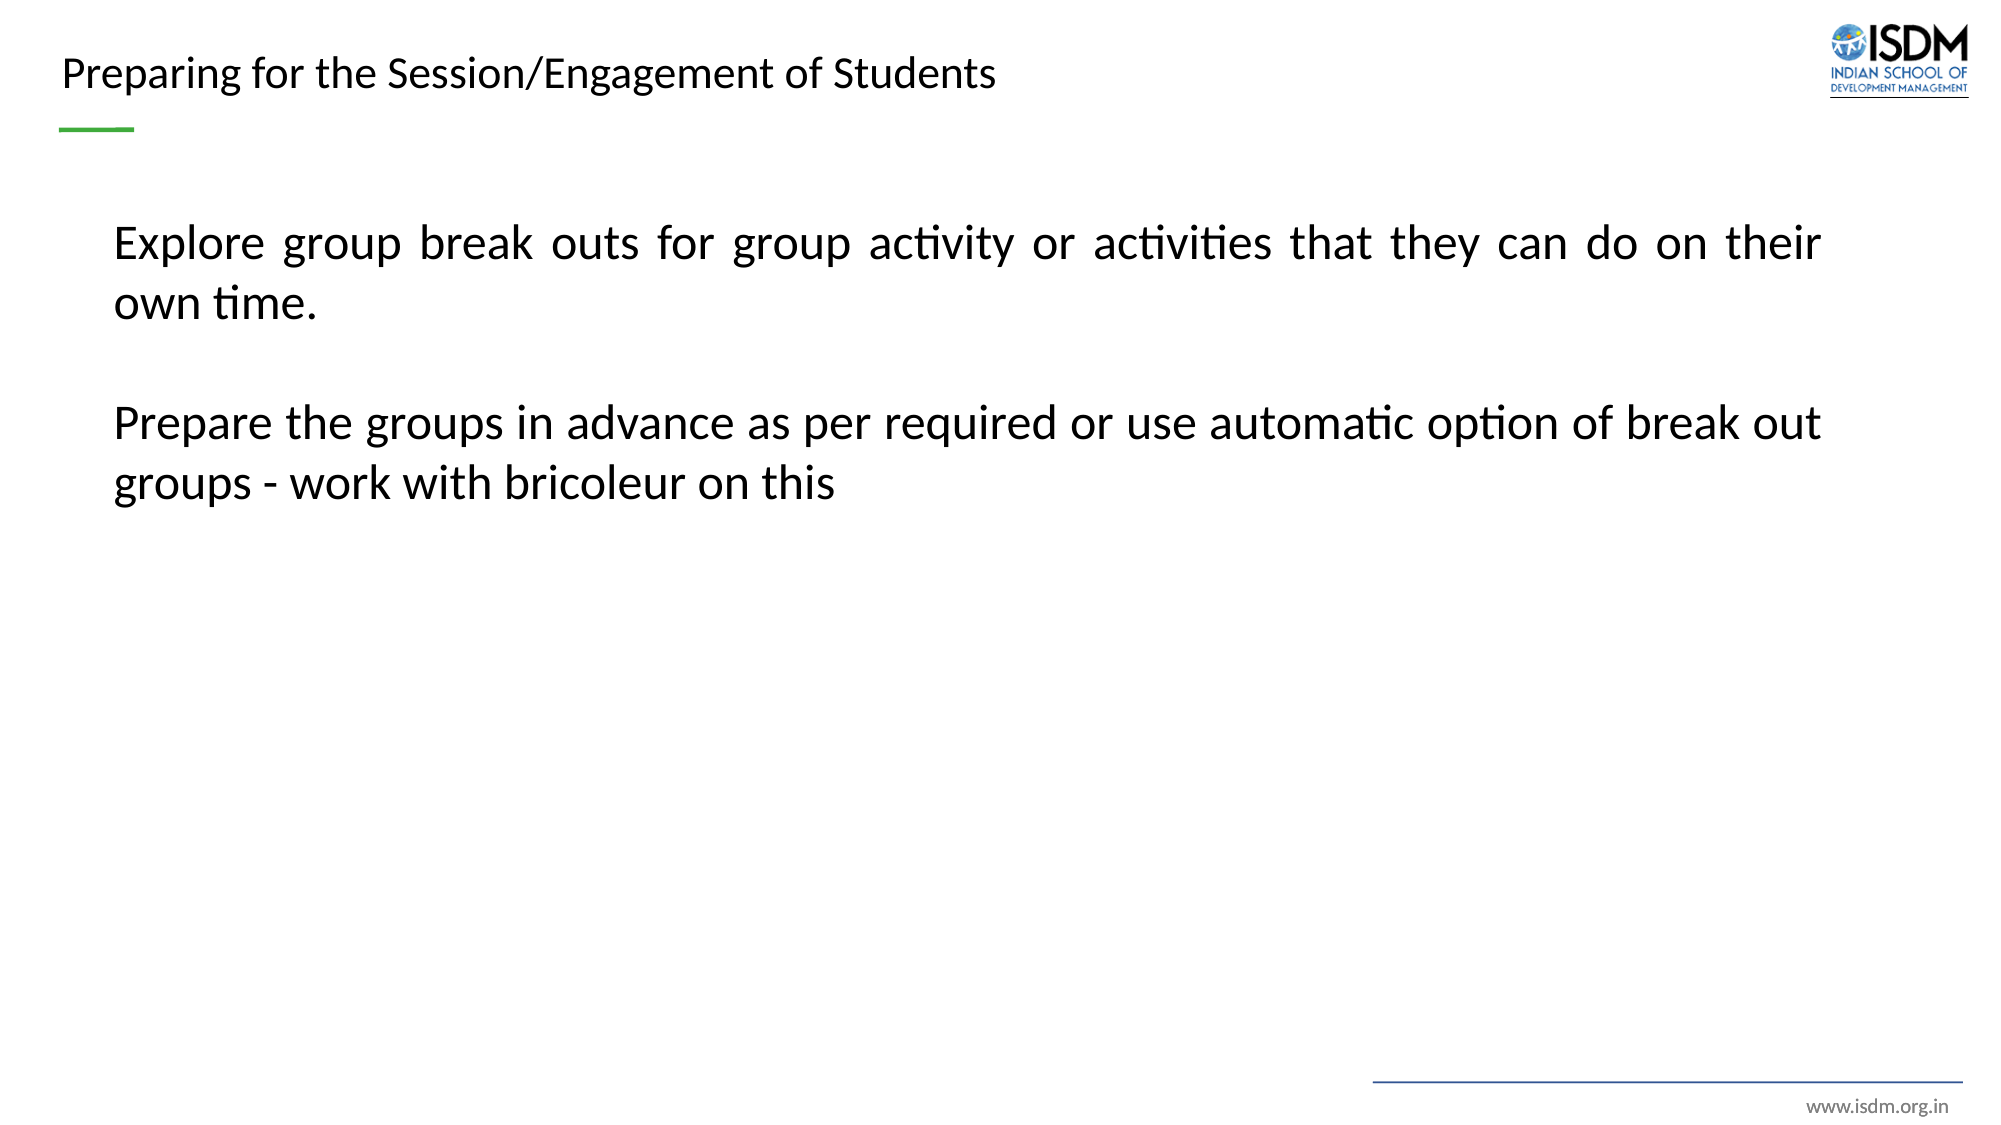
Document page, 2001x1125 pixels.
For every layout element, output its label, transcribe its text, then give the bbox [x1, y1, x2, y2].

text_box Explore group break outs for group activity or activities that they can do on their own time. Prepare the groups in advance as per required or use automatic option of break out groups - work with bricoleur on this [106, 141, 1831, 937]
text_box Preparing for the Session/Engagement of Students [54, 35, 1264, 106]
picture [1822, 23, 1978, 98]
